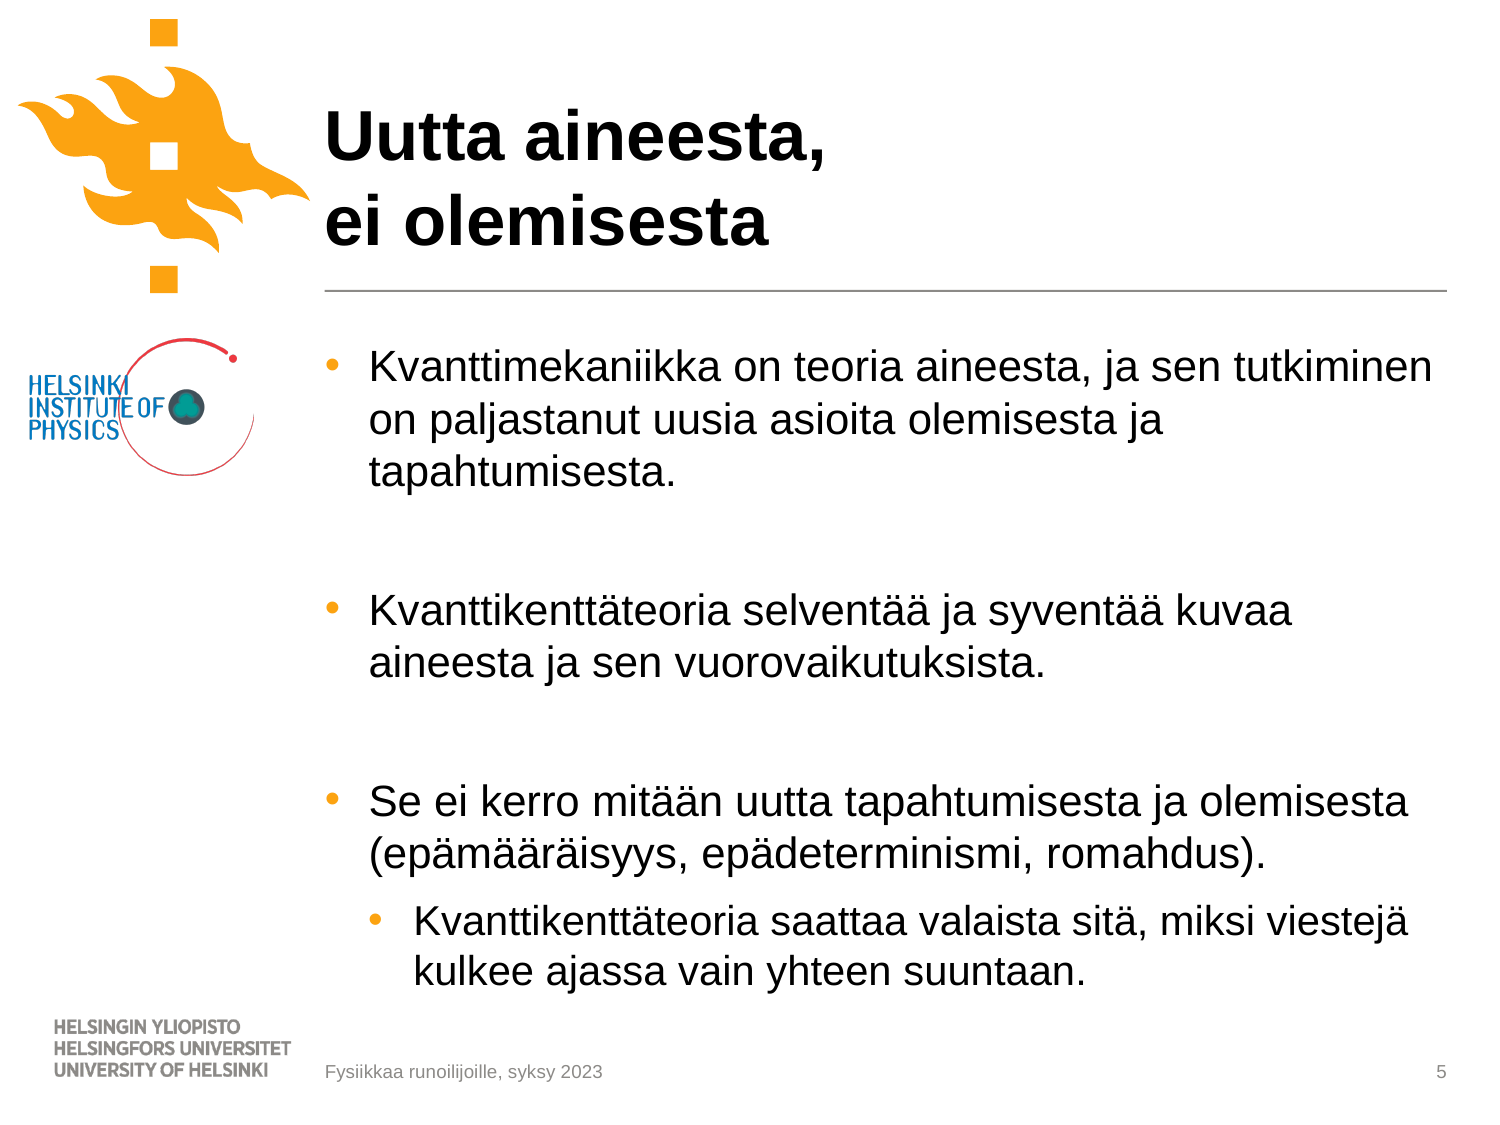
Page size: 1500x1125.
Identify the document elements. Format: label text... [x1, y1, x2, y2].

footer Fysiikkaa runoilijoille, syksy 2023 [324, 1058, 1069, 1083]
title Uutta aineesta, ei olemisesta [324, 90, 1447, 279]
picture [53, 1017, 292, 1079]
slide_number 5 [1376, 1011, 1447, 1083]
list Kvanttimekaniikka on teoria aineesta, ja sen tutkiminen on paljastanut uusia asioita olemisesta ja tapahtumisesta. Kvanttikenttäteoria selventää ja syventää kuvaa aineesta ja sen vuorovaikutuksista. Se ei kerro mitään uutta tapahtumisesta ja olemisesta (epämääräisyys, epädeterminismi, romahdus). Kvanttikenttäteoria saattaa valaista sitä, miksi viestejä kulkee ajassa vain yhteen suuntaan. [324, 338, 1453, 1059]
